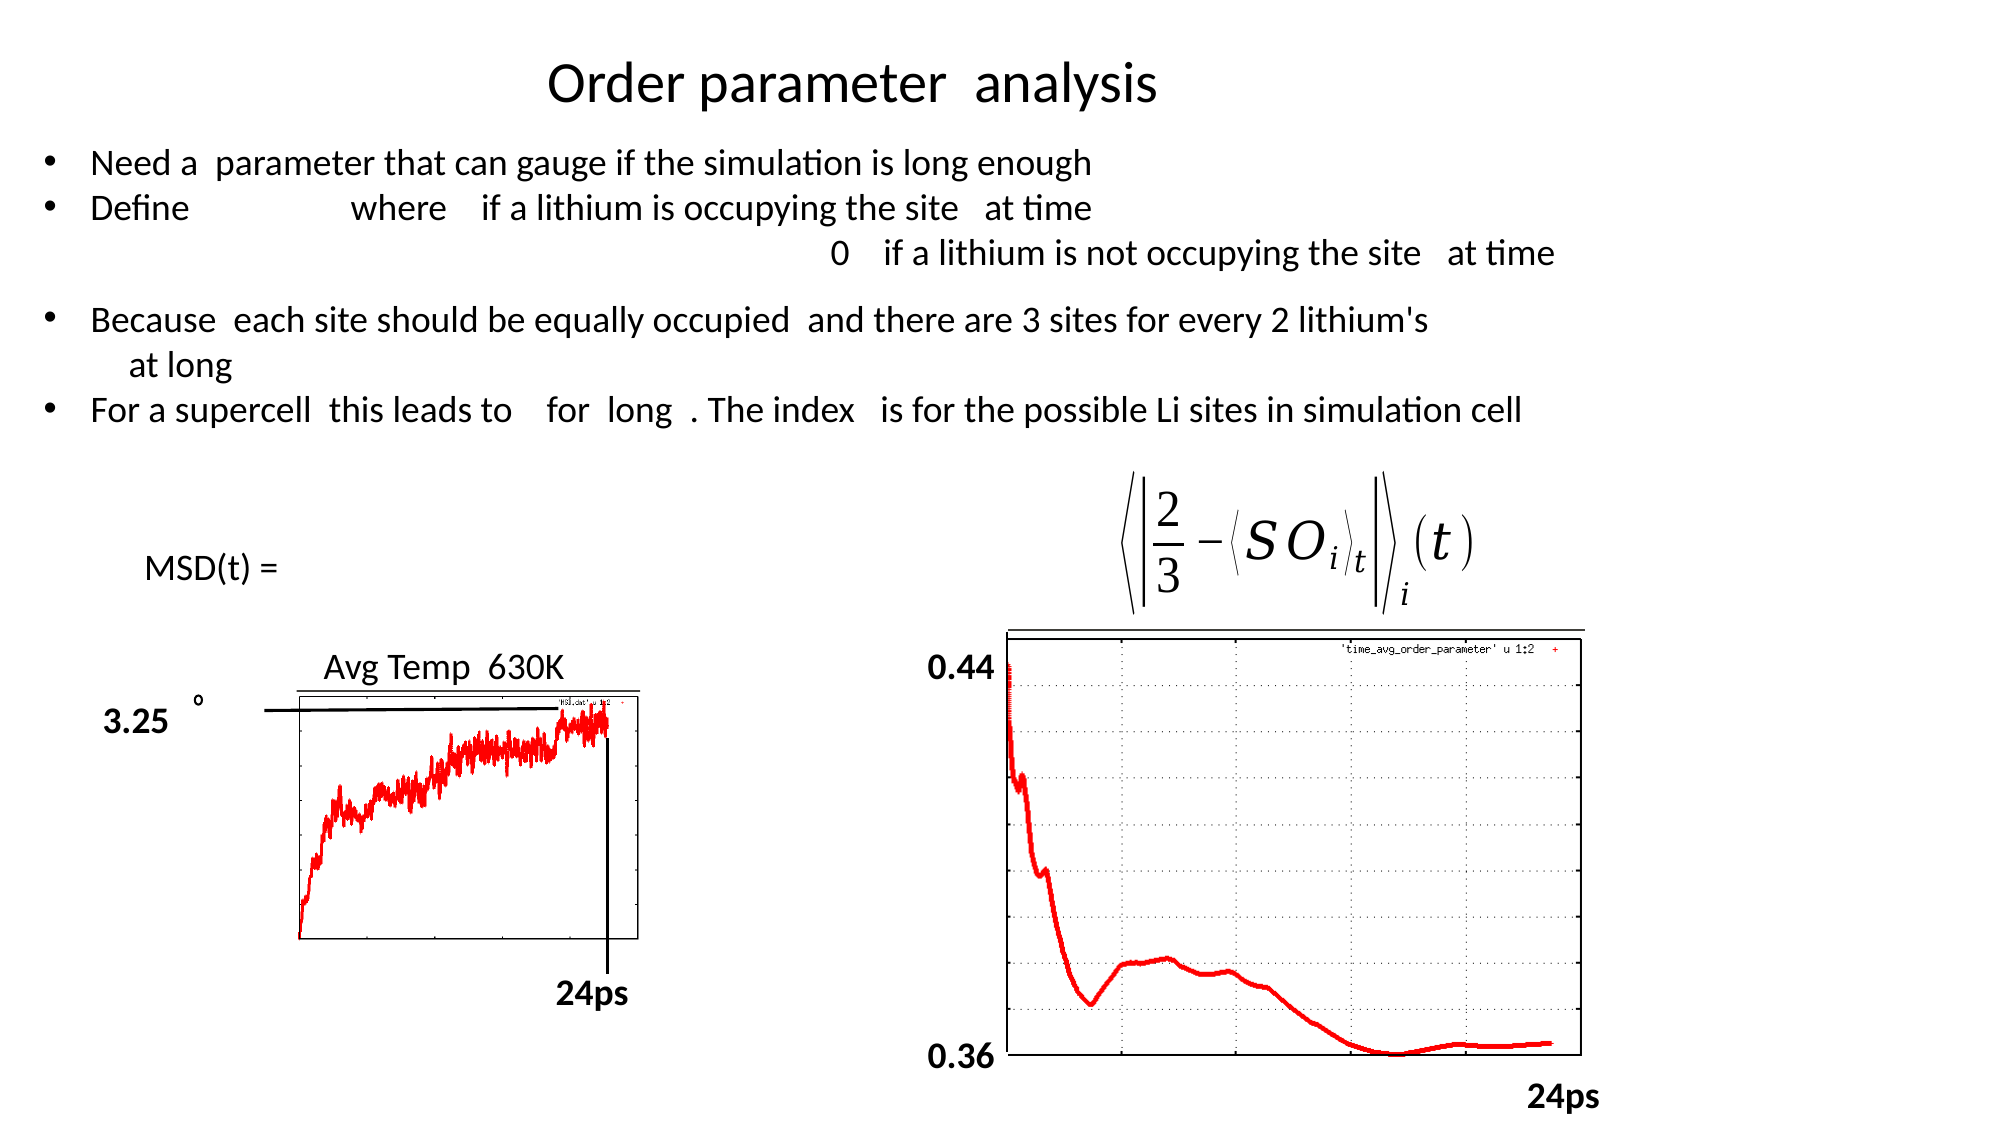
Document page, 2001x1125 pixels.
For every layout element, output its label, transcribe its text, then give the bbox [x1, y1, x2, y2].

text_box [87, 634, 701, 1018]
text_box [912, 618, 1616, 1113]
text_box Order parameter analysis [181, 37, 1551, 122]
